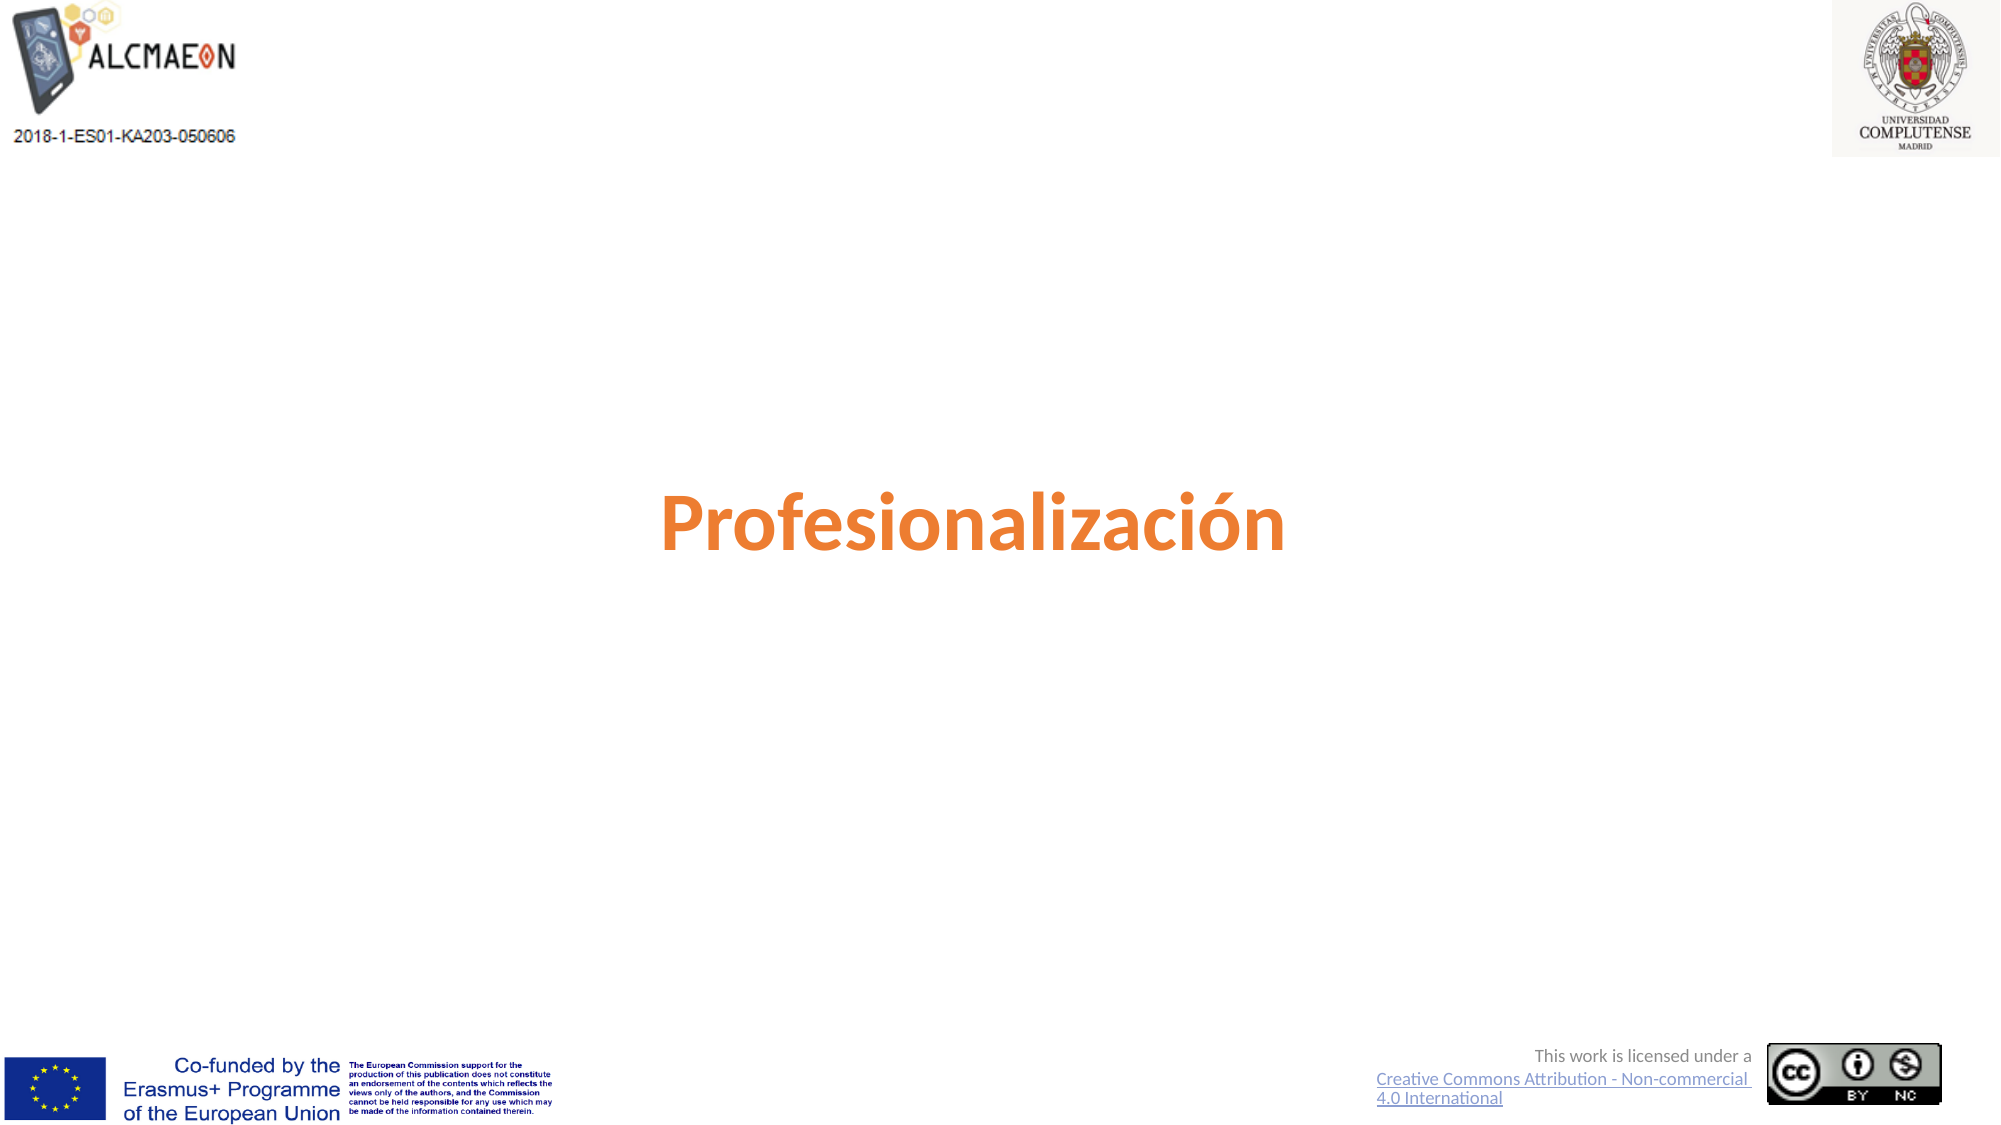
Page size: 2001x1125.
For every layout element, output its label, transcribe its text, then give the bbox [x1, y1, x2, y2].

picture [1767, 1043, 1942, 1105]
picture [0, 0, 248, 157]
picture [1832, 0, 2000, 157]
picture [0, 1052, 559, 1125]
title Profesionalización [127, 117, 1853, 585]
